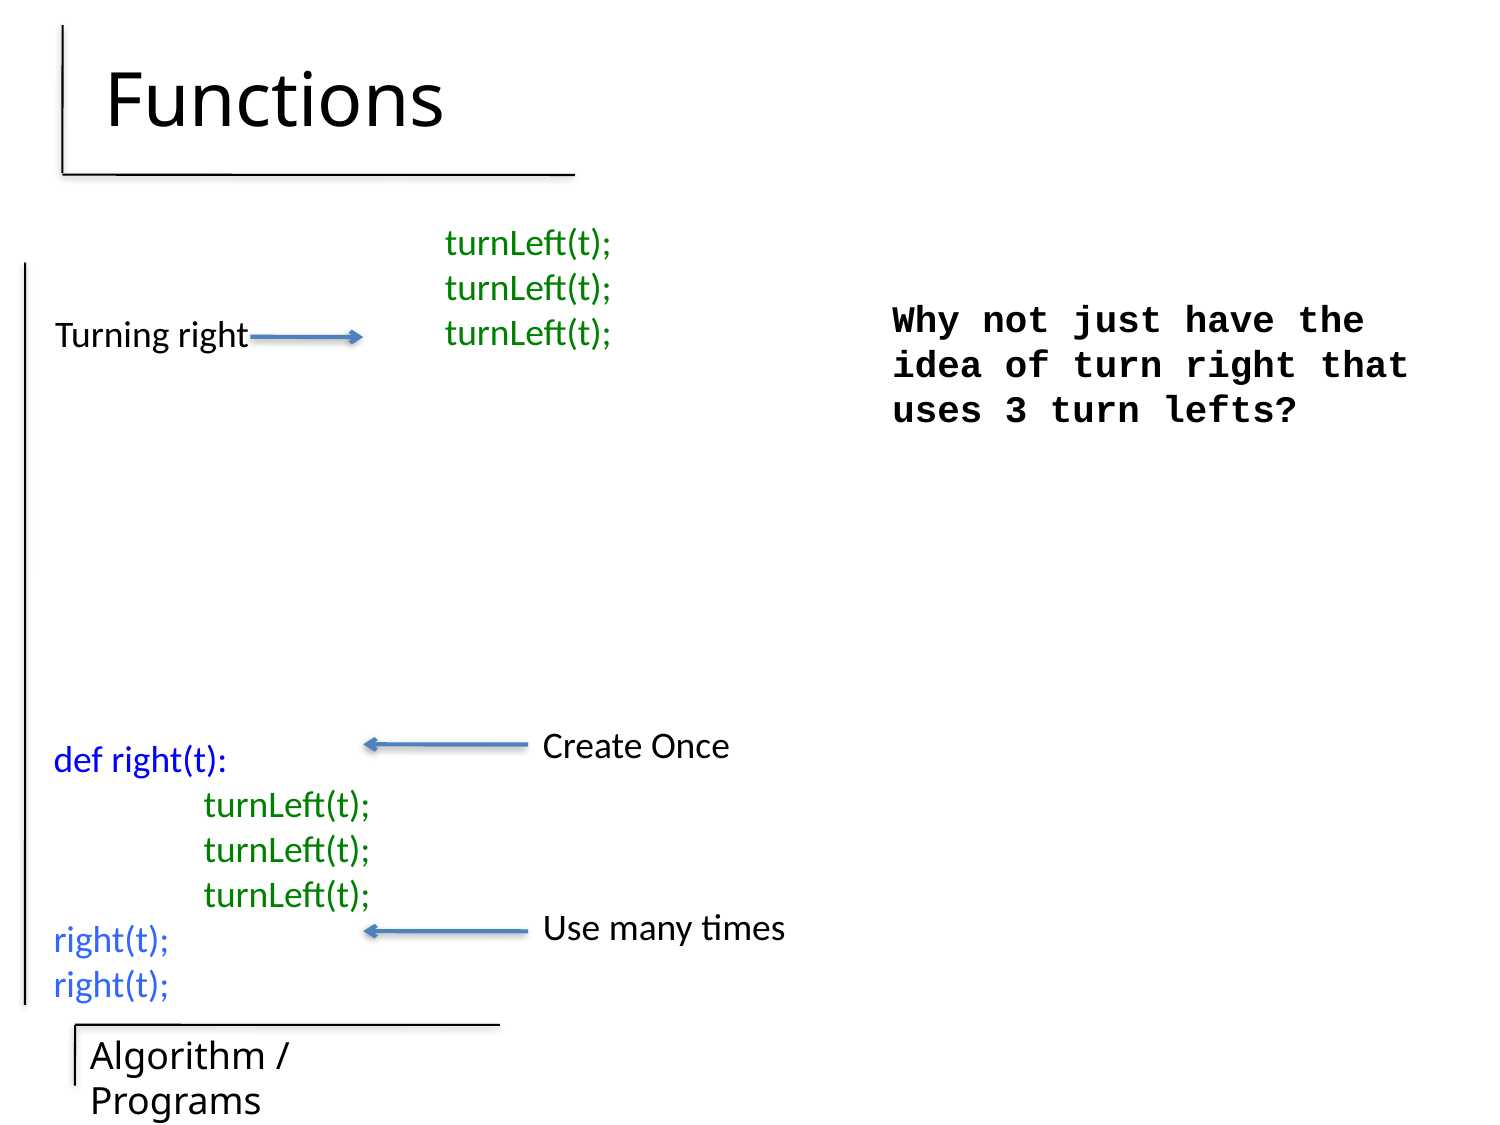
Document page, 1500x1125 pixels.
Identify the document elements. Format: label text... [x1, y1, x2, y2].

text_box def right(t): turnLeft(t); turnLeft(t); turnLeft(t); right(t); right(t); [38, 727, 386, 1013]
text_box Use many times [528, 895, 835, 956]
text_box Why not just have the idea of turn right that uses 3 turn lefts? [877, 287, 1500, 438]
title Functions [75, 24, 475, 168]
text_box Create Once [528, 714, 835, 774]
text_box turnLeft(t); turnLeft(t); turnLeft(t); [429, 210, 627, 361]
text_box Turning right [40, 302, 265, 363]
